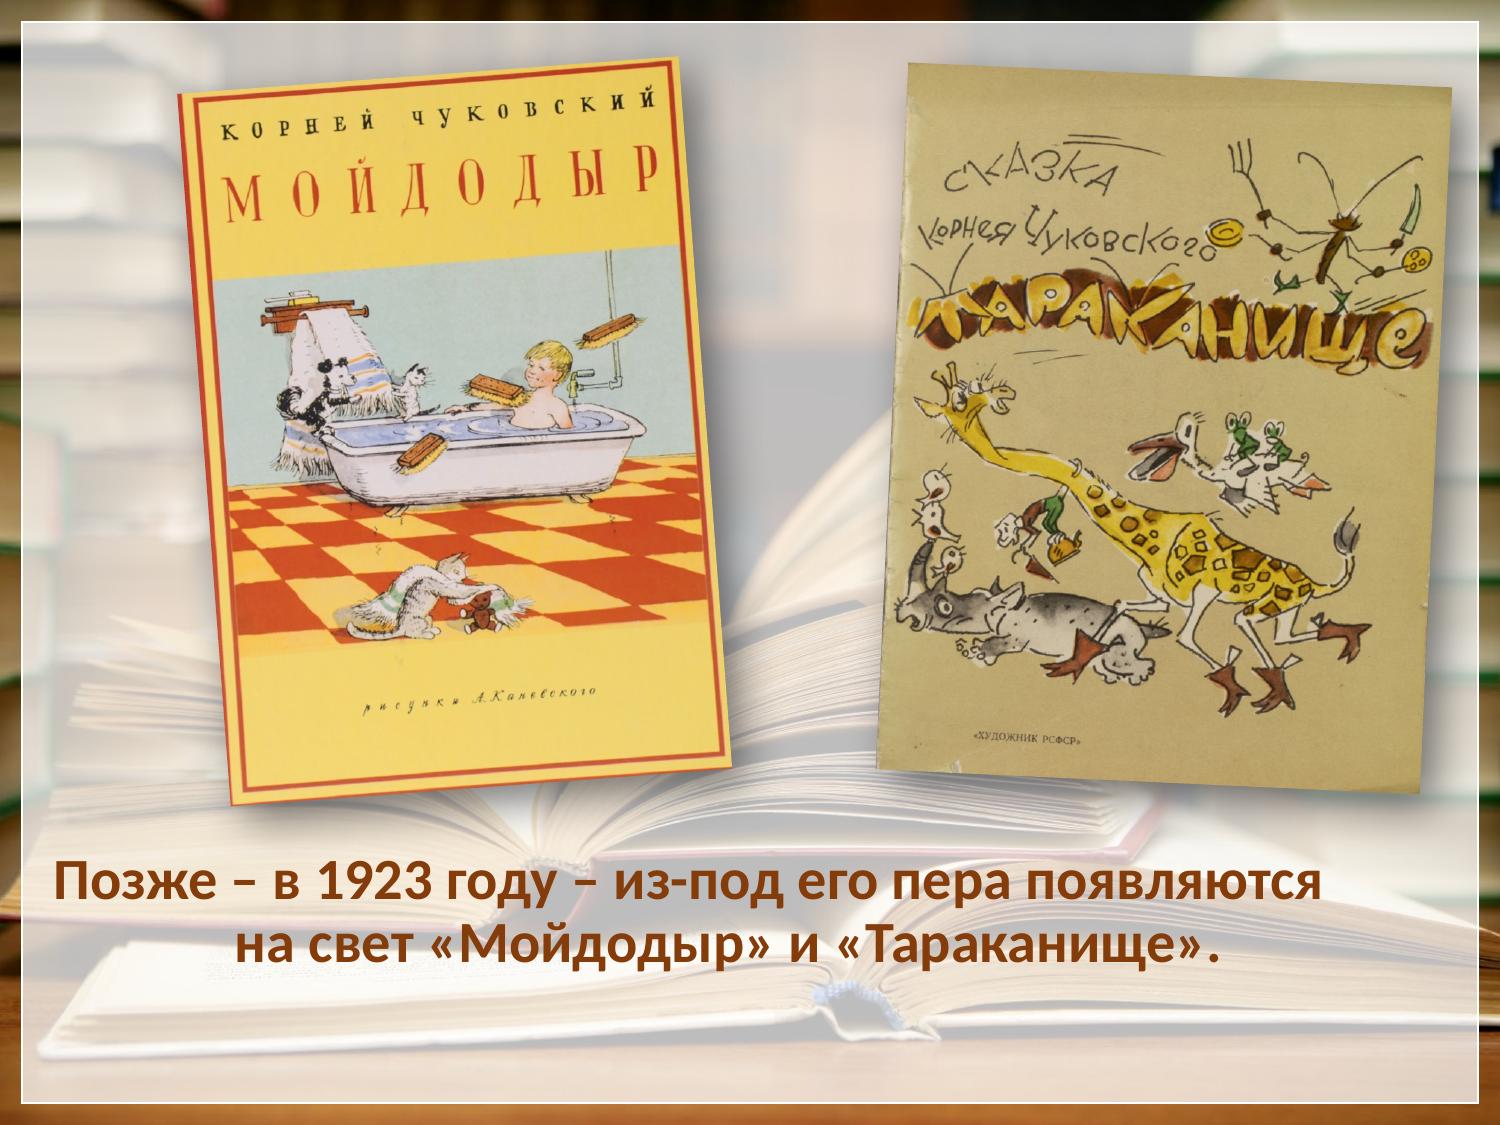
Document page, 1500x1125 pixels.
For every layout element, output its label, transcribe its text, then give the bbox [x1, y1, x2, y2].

picture [177, 56, 733, 807]
picture [875, 62, 1453, 795]
picture [0, 0, 1500, 1125]
list Позже – в 1923 году – из-под его пера появляются на свет «Мойдодыр» и «Тараканище». [13, 841, 1445, 1125]
